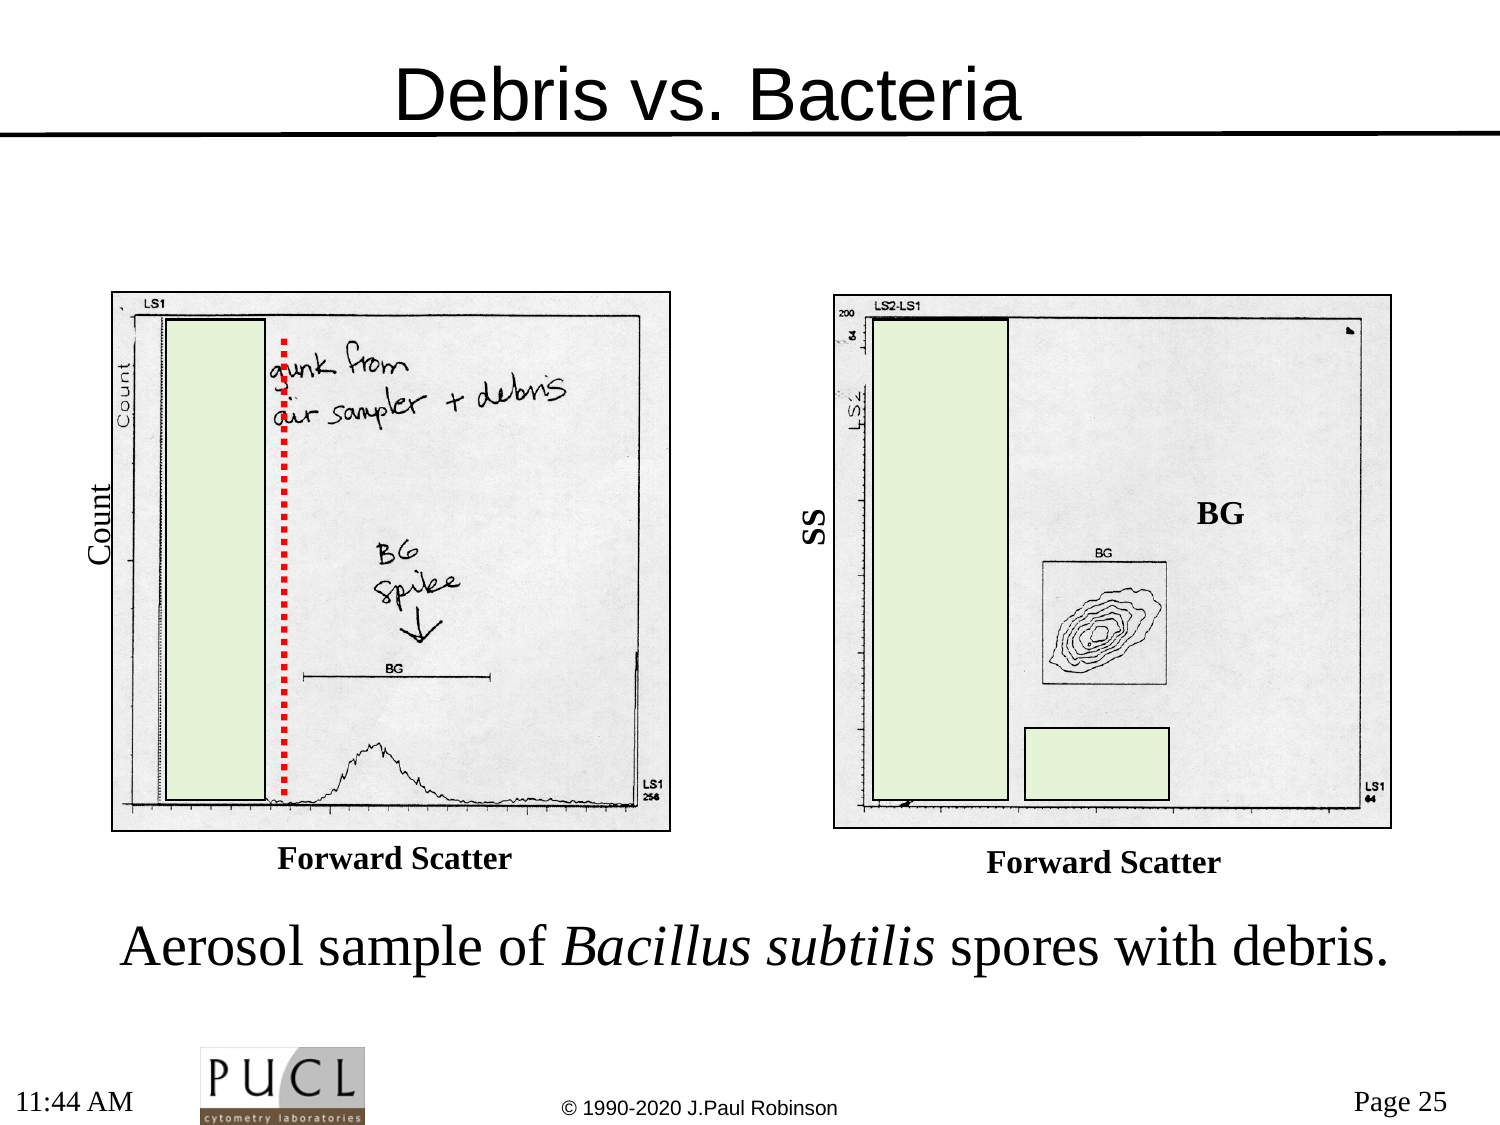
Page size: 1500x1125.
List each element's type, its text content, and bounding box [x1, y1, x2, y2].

text_box Forward Scatter [971, 835, 1237, 887]
text_box Aerosol sample of Bacillus subtilis spores with debris. [104, 899, 1420, 984]
footer © 1990-2020 J.Paul Robinson [462, 1087, 938, 1125]
picture [112, 292, 669, 831]
text_box Forward Scatter [262, 840, 528, 884]
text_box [165, 319, 1169, 801]
title Debris vs. Bacteria [70, 18, 1346, 163]
text_box Count [69, 469, 107, 582]
picture [834, 295, 1391, 828]
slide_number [0, 1074, 163, 1125]
picture [200, 1047, 365, 1125]
